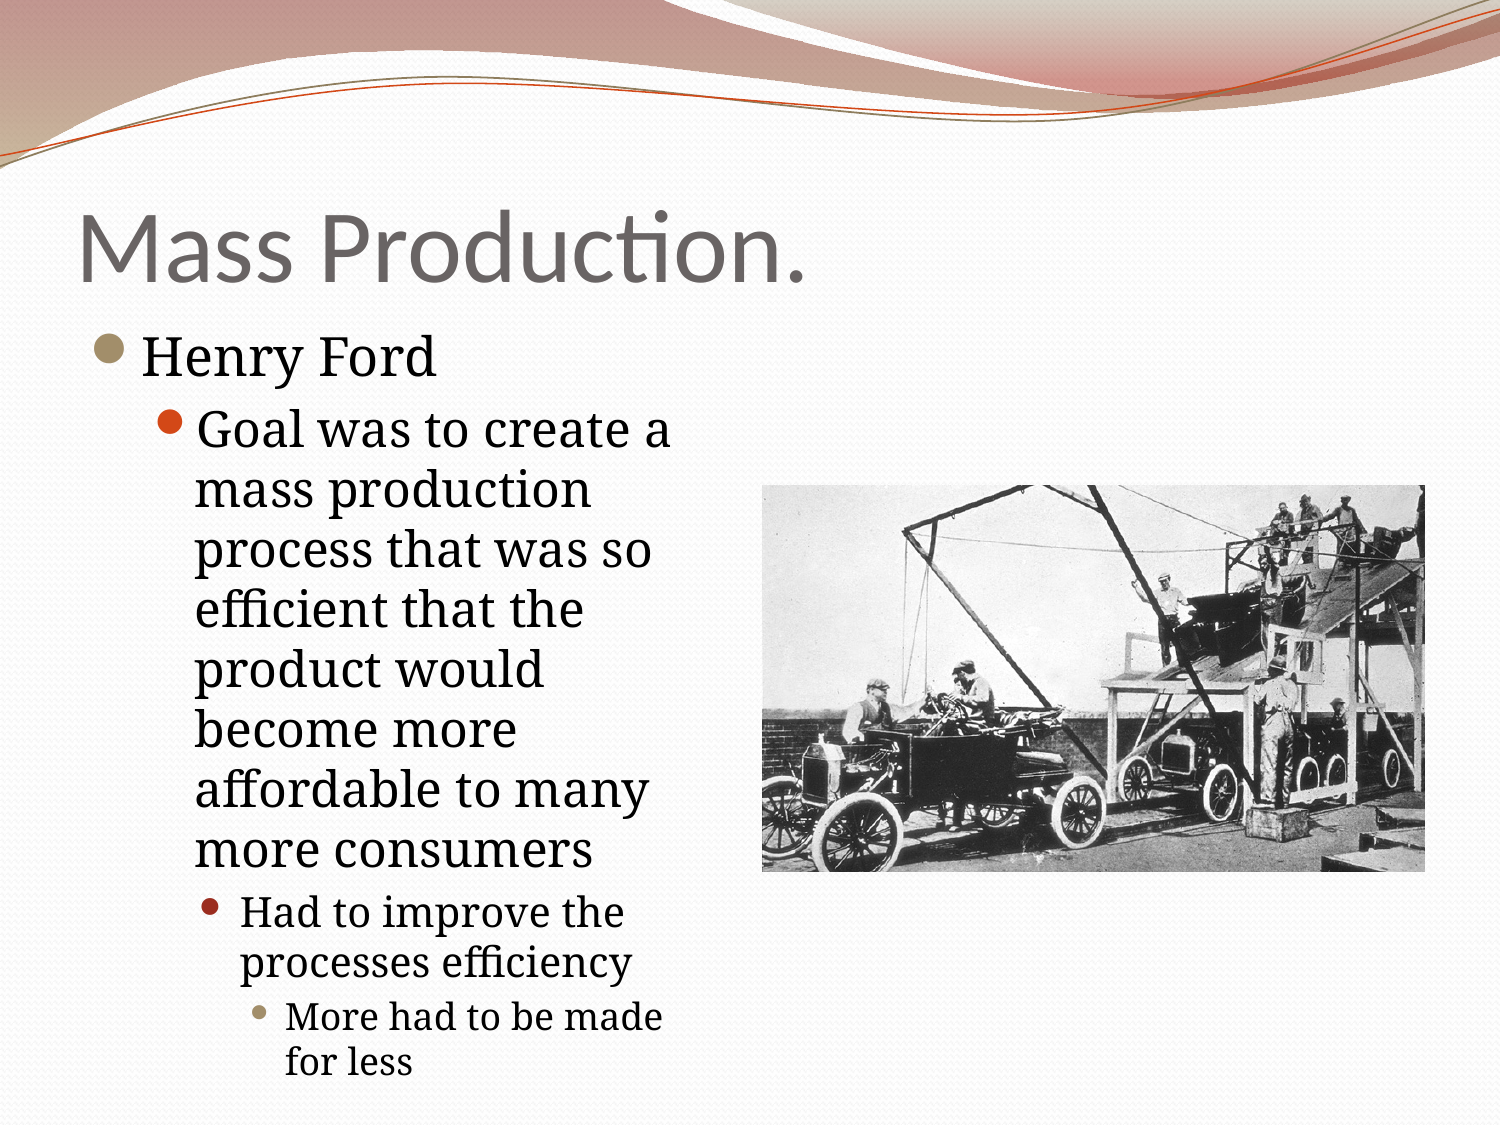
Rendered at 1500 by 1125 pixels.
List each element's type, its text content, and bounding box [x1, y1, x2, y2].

list Henry Ford Goal was to create a mass production process that was so efficient that the product would become more affordable to many more consumers Had to improve the processes efficiency More had to be made for less [75, 314, 738, 1043]
title Mass Production. [75, 115, 1425, 303]
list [762, 485, 1426, 873]
